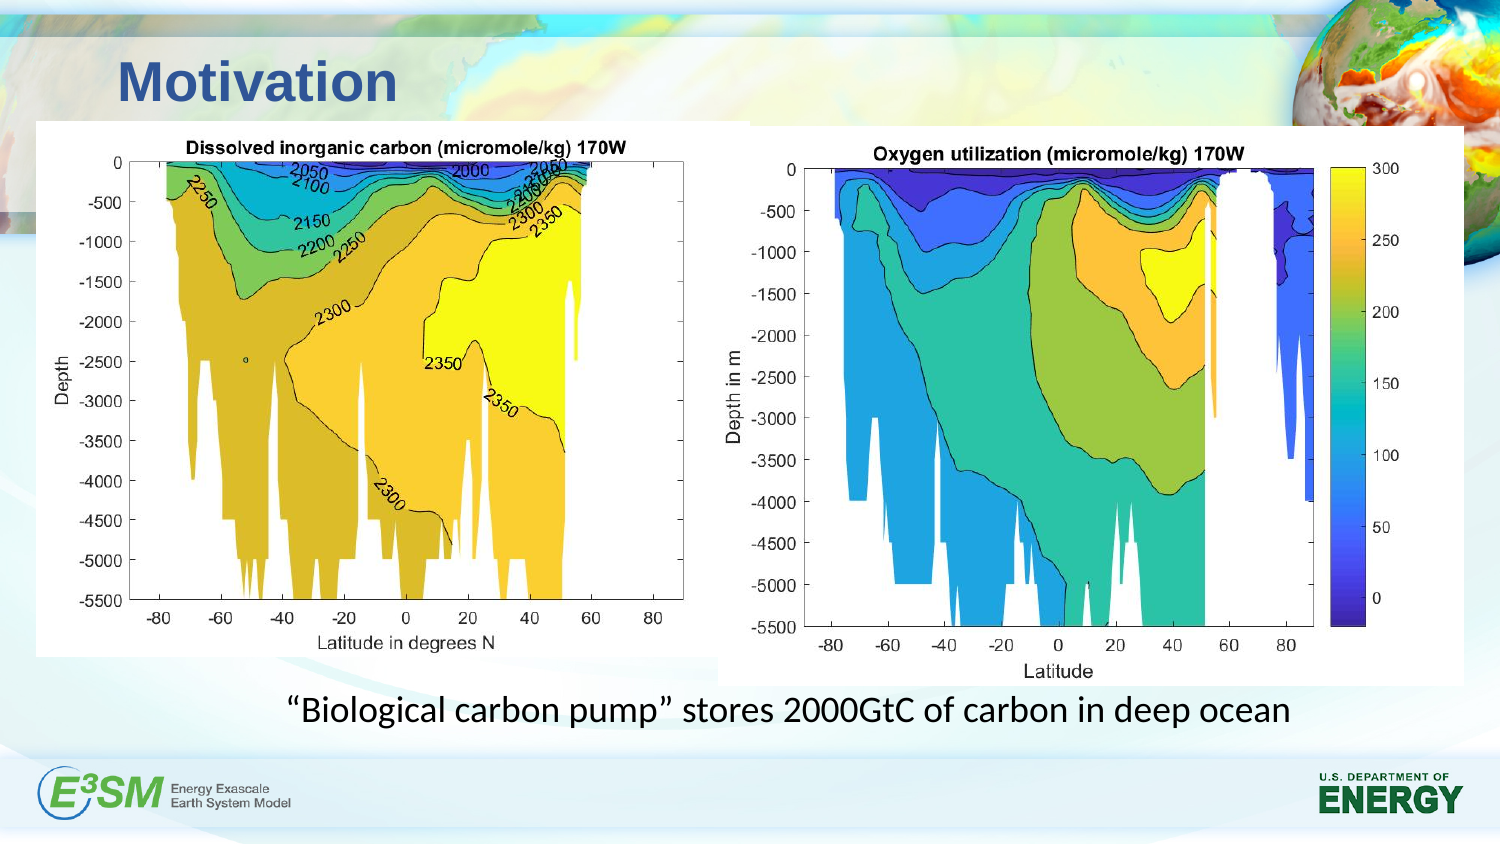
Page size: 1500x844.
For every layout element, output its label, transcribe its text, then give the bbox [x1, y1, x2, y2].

picture [0, 0, 1500, 844]
title Motivation [103, 45, 1397, 126]
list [36, 121, 750, 657]
text_box “Biological carbon pump” stores 2000GtC of carbon in deep ocean [270, 677, 1308, 738]
